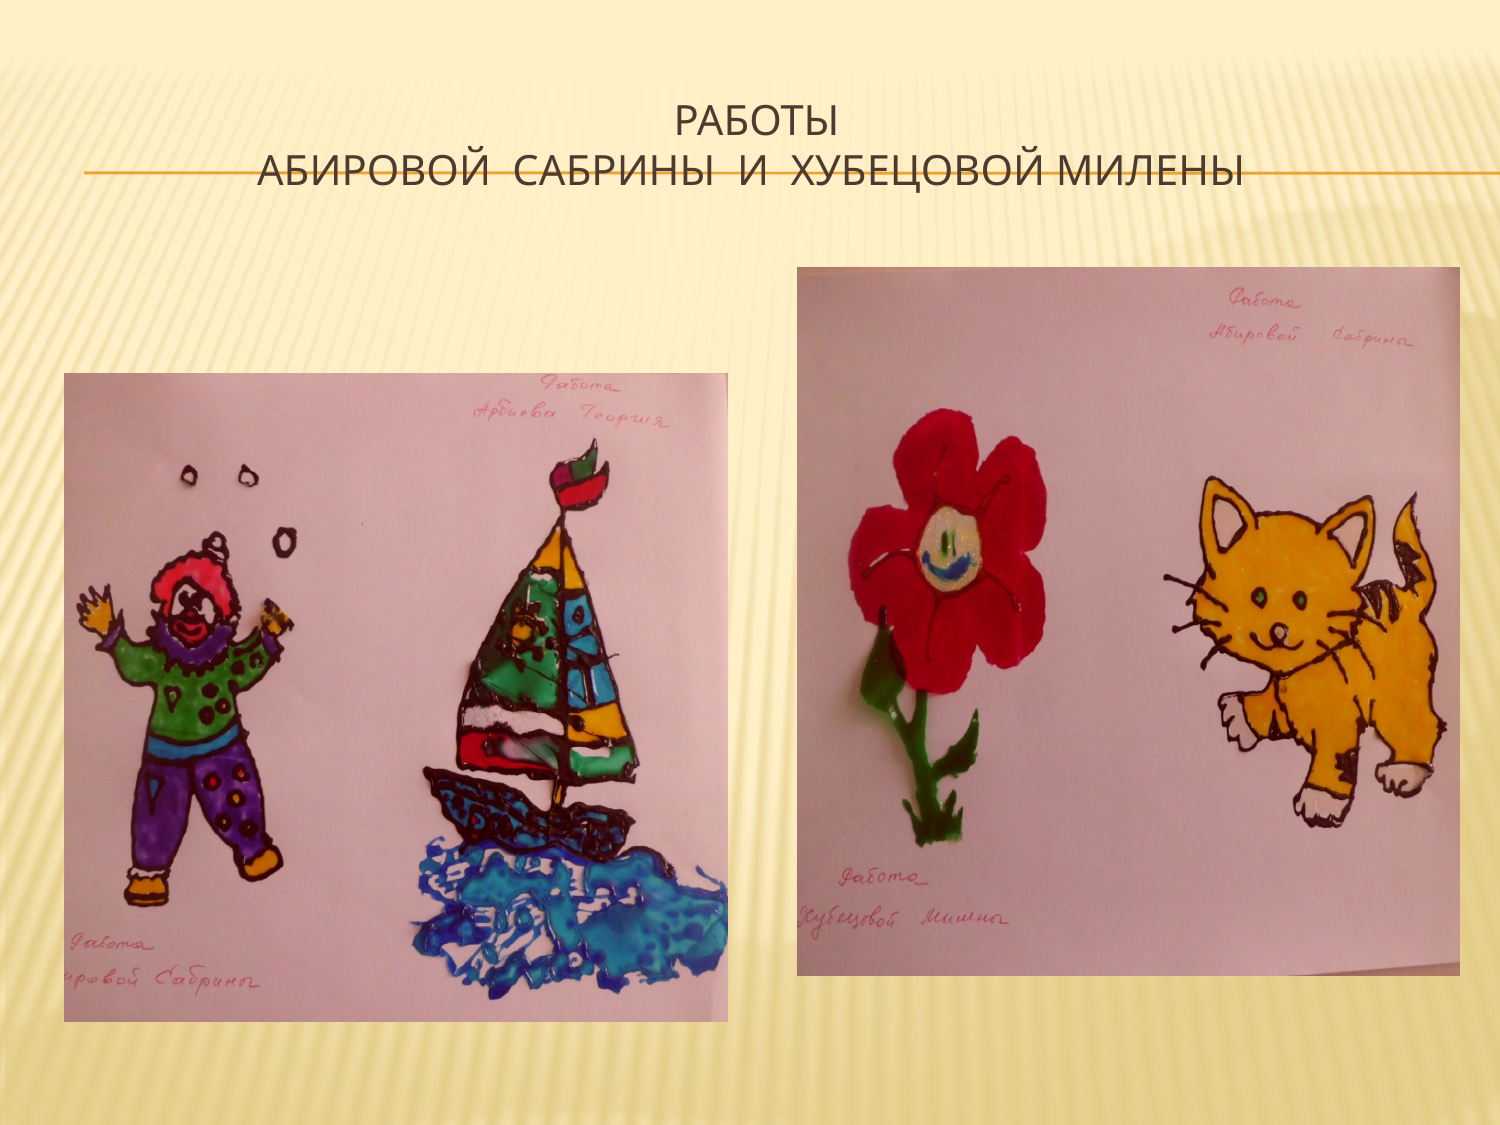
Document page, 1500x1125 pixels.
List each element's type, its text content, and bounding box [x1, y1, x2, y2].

title Работы Абировой Сабрины и Хубецовой Милены [49, 75, 1475, 213]
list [64, 373, 728, 1022]
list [796, 266, 1460, 977]
